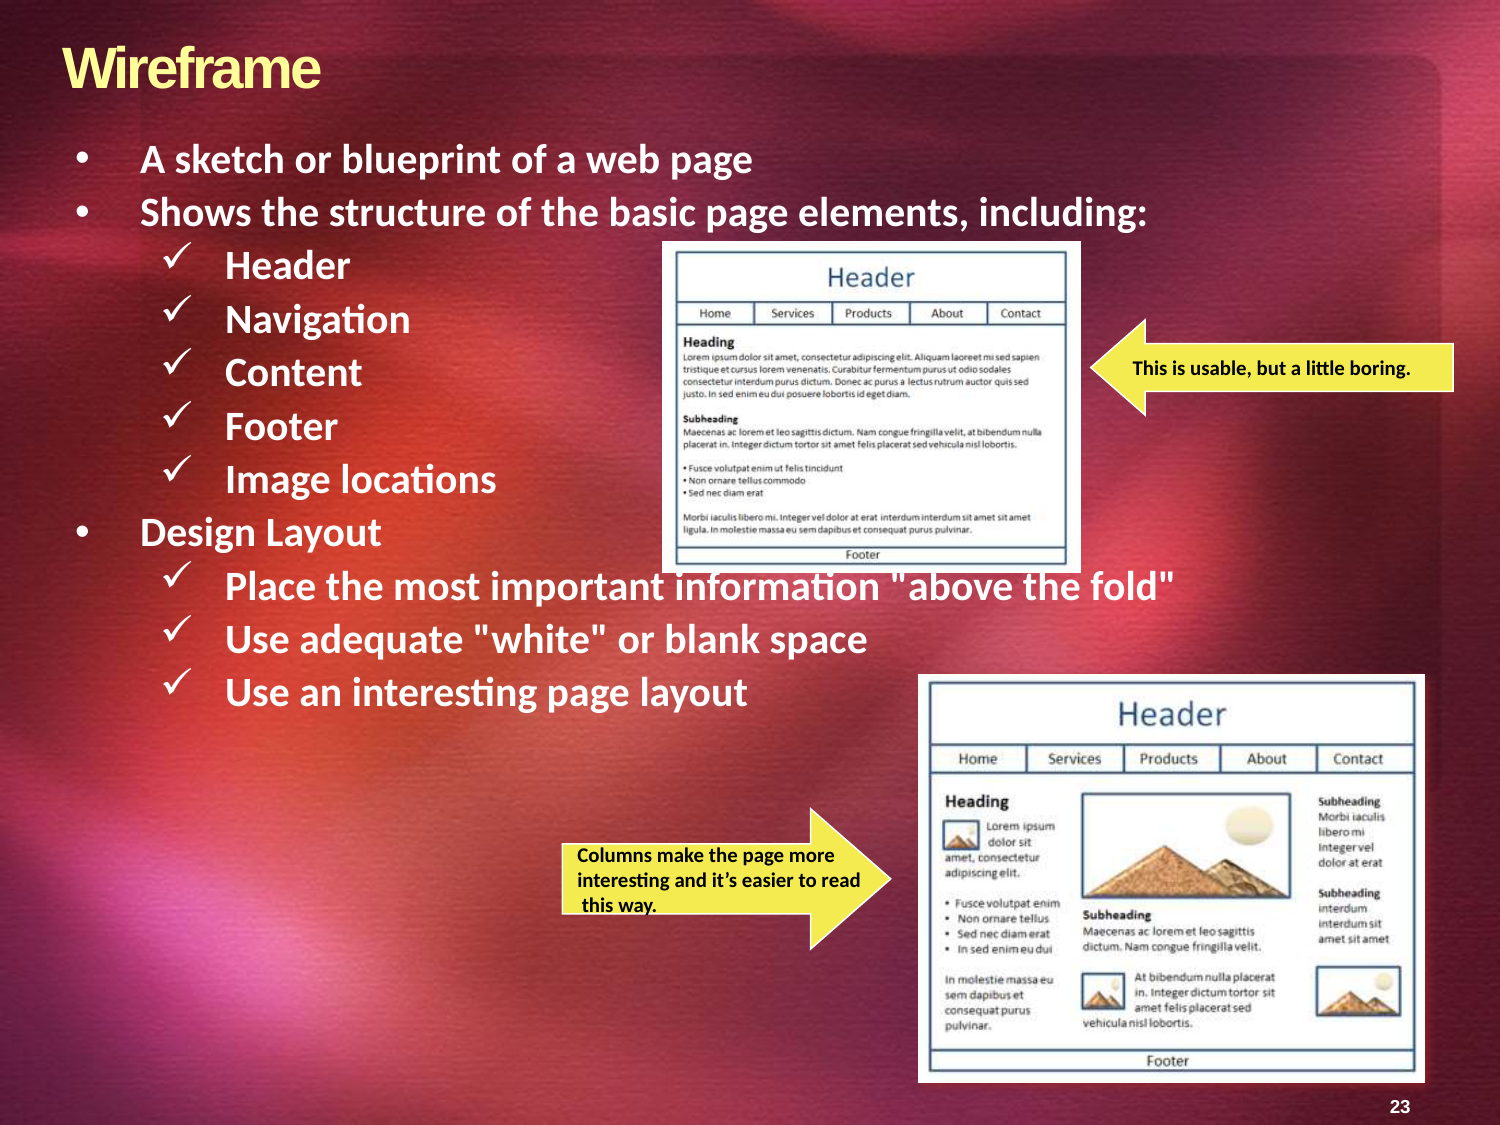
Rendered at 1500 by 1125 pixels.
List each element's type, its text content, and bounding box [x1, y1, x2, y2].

title Wireframe [62, 37, 450, 102]
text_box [562, 674, 1426, 1083]
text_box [662, 241, 1454, 573]
picture [0, 0, 1500, 1125]
list A sketch or blueprint of a web page Shows the structure of the basic page elements, including: Header Navigation Content Footer Image locations Design Layout Place the most important information "above the fold" Use adequate "white" or blank space Use an interesting page layout [75, 137, 1425, 794]
